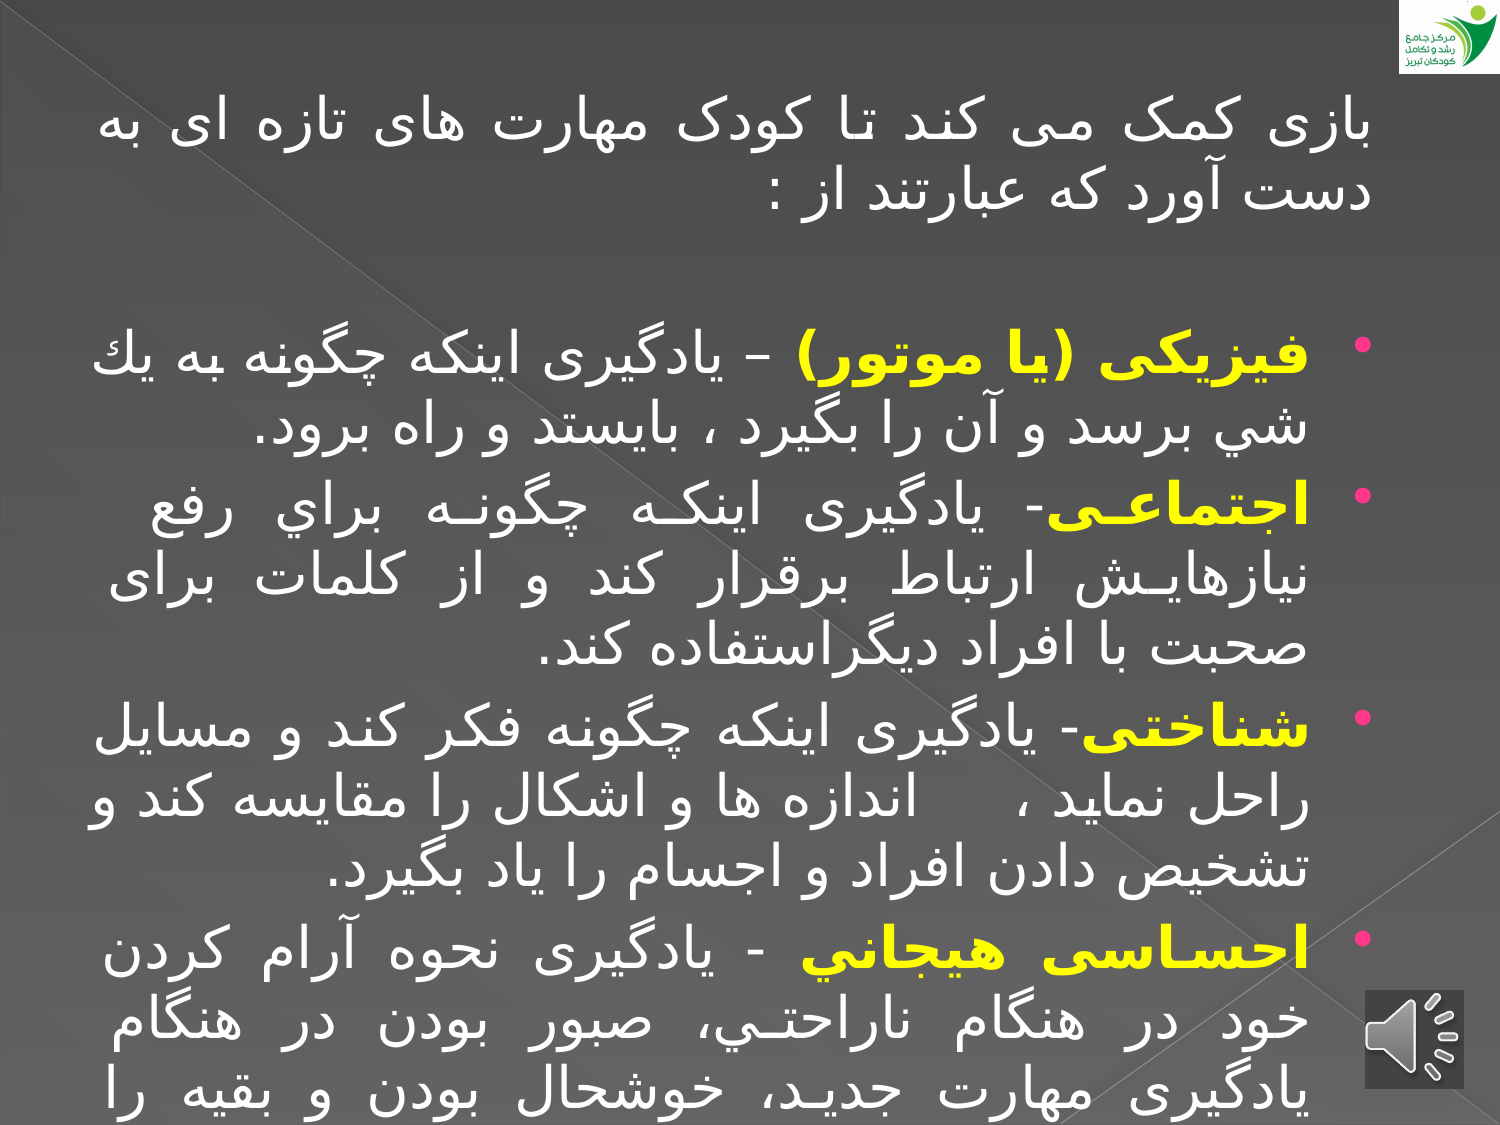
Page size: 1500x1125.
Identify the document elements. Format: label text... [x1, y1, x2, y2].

picture [1399, 0, 1500, 75]
picture [1364, 989, 1465, 1090]
list بازی کمک می کند تا کودک مهارت های تازه ای به دست آورد که عبارتند از : فیزیکی (یا موتور) – یادگیری اينكه چگونه به يك شي برسد و آن را بگيرد ، بايستد و راه برود. اجتماعی- یادگیری اينكه چگونه براي رفع نيازهايش ارتباط برقرار كند و از کلمات برای صحبت با افراد دیگراستفاده كند. شناختی- یادگیری اينكه چگونه فکر کند و مسایل راحل نمايد ، اندازه ها و اشکال را مقایسه کند و تشخیص دادن افراد و اجسام را ياد بگيرد. احساسی هيجاني - یادگیری نحوه آرام کردن خود در هنگام ناراحتي، صبور بودن در هنگام یادگیری مهارت جدید، خوشحال بودن و بقیه را خوشحال کردن. [75, 74, 1400, 1059]
